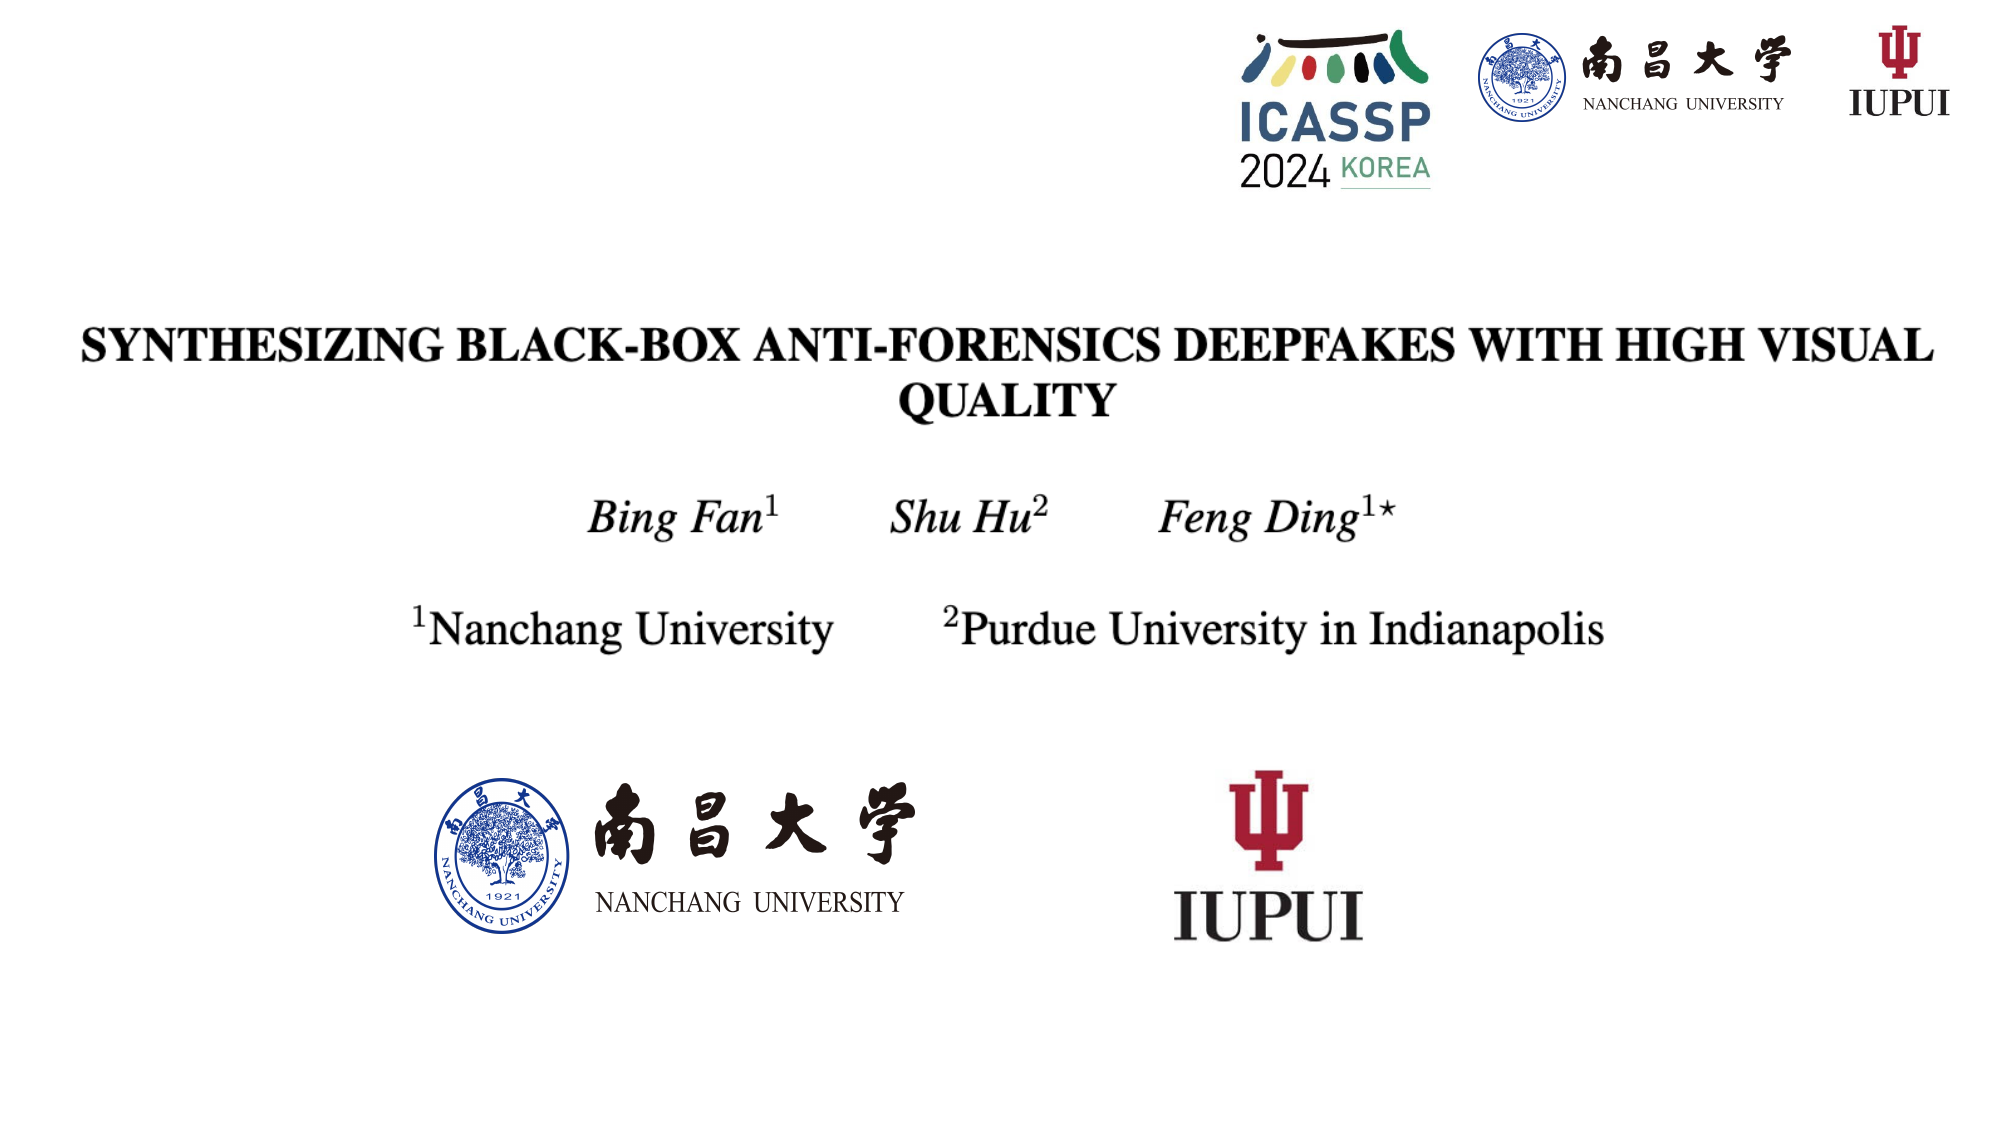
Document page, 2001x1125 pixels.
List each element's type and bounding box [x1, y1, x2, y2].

picture [1478, 33, 1791, 122]
picture [1845, 16, 1954, 125]
picture [23, 298, 1977, 696]
picture [434, 778, 915, 934]
picture [1214, 0, 1457, 230]
picture [1166, 753, 1372, 959]
